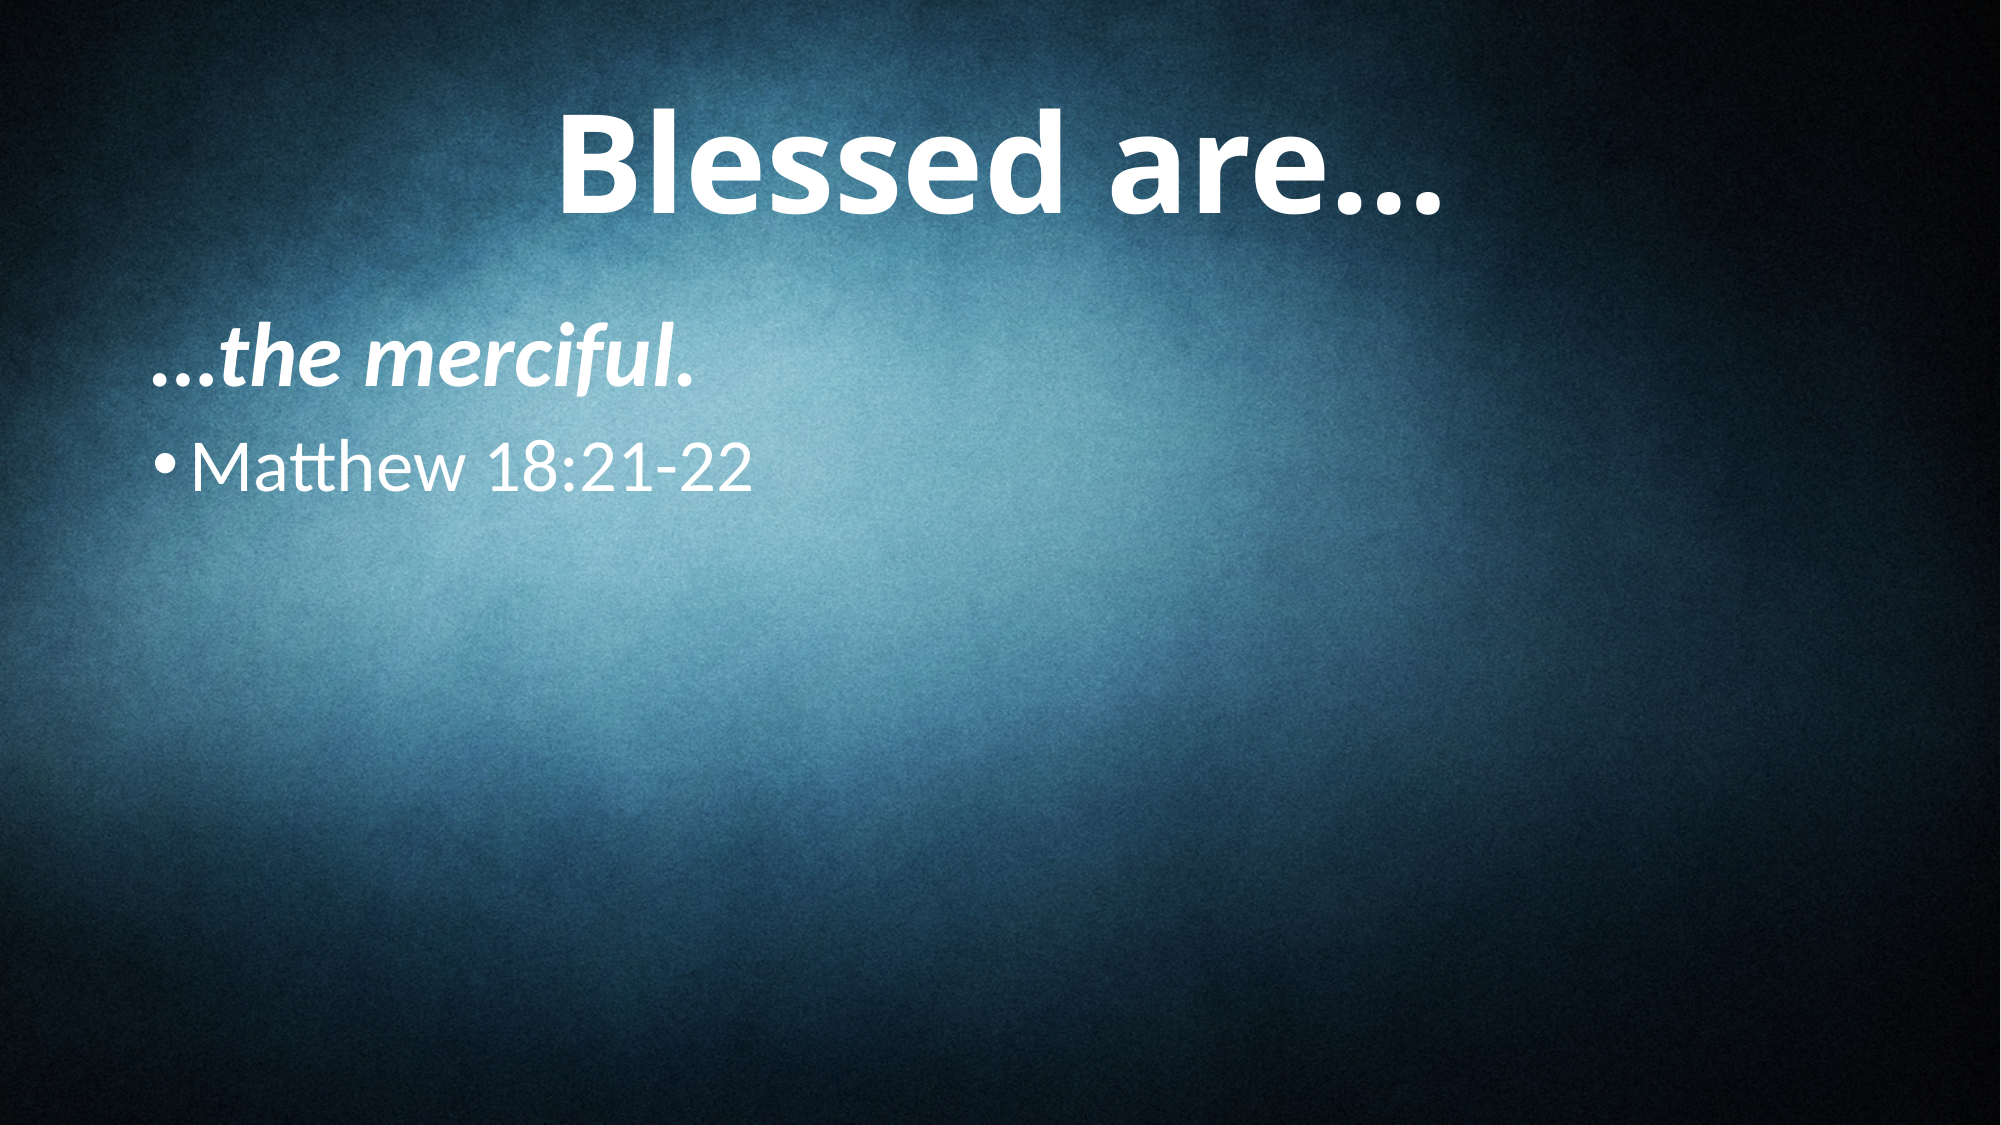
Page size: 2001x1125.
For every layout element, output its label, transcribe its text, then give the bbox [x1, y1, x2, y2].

picture [0, 0, 2001, 1125]
list …the merciful. Matthew 18:21-22 [137, 299, 988, 1014]
title Blessed are… [137, 59, 1863, 278]
